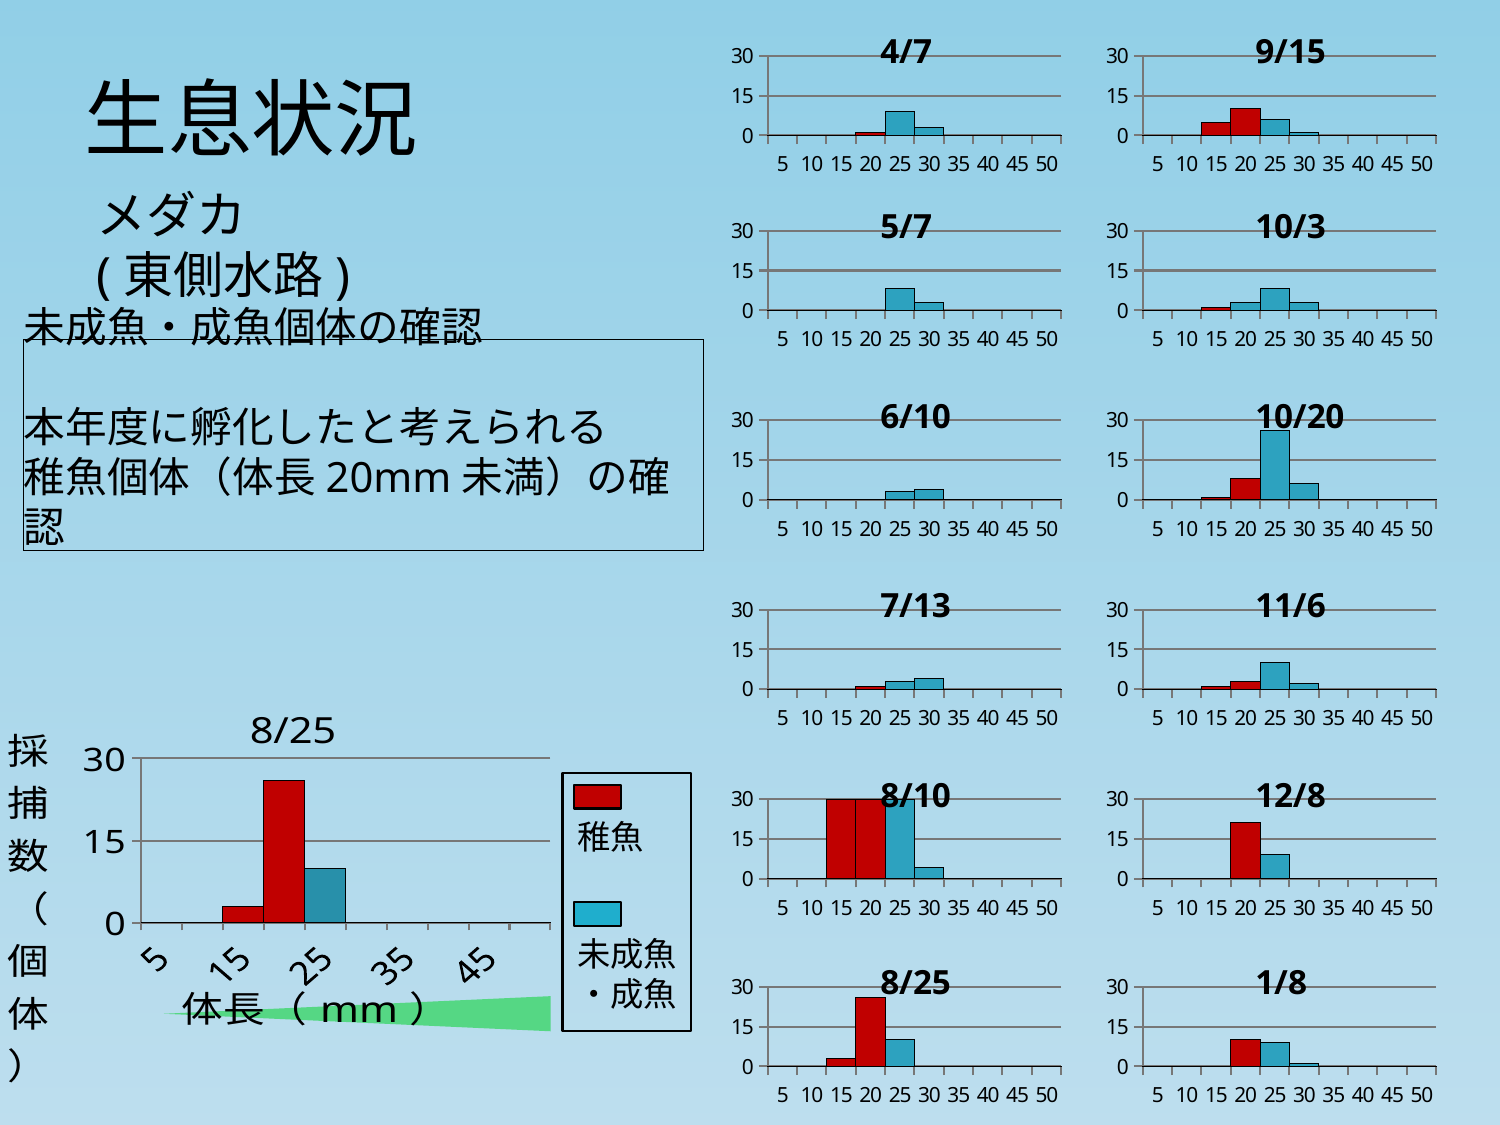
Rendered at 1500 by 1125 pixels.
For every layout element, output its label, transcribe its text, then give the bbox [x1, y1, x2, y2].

chart [1089, 17, 1463, 370]
text_box 生息状況 [70, 58, 457, 176]
text_box [593, 783, 623, 811]
chart [1089, 381, 1463, 559]
text_box 未成魚 ・成魚 [593, 925, 713, 1021]
chart [0, 679, 587, 1102]
chart [714, 948, 1088, 1125]
chart [714, 381, 1088, 559]
text_box [593, 1021, 693, 1033]
text_box 未成魚・成魚個体の確認 本年度に孵化したと考えられる 稚魚個体（体長20mm未満）の確認 [23, 339, 704, 551]
chart [1089, 570, 1463, 749]
chart [714, 760, 1088, 938]
text_box メダカ (東側水路) [81, 175, 621, 311]
text_box [593, 900, 623, 928]
chart [714, 17, 1088, 370]
text_box [593, 771, 693, 808]
text_box 稚魚 [593, 808, 708, 864]
chart [1089, 948, 1463, 1125]
chart [1089, 760, 1463, 938]
text_box [593, 864, 693, 925]
chart [714, 570, 1088, 749]
